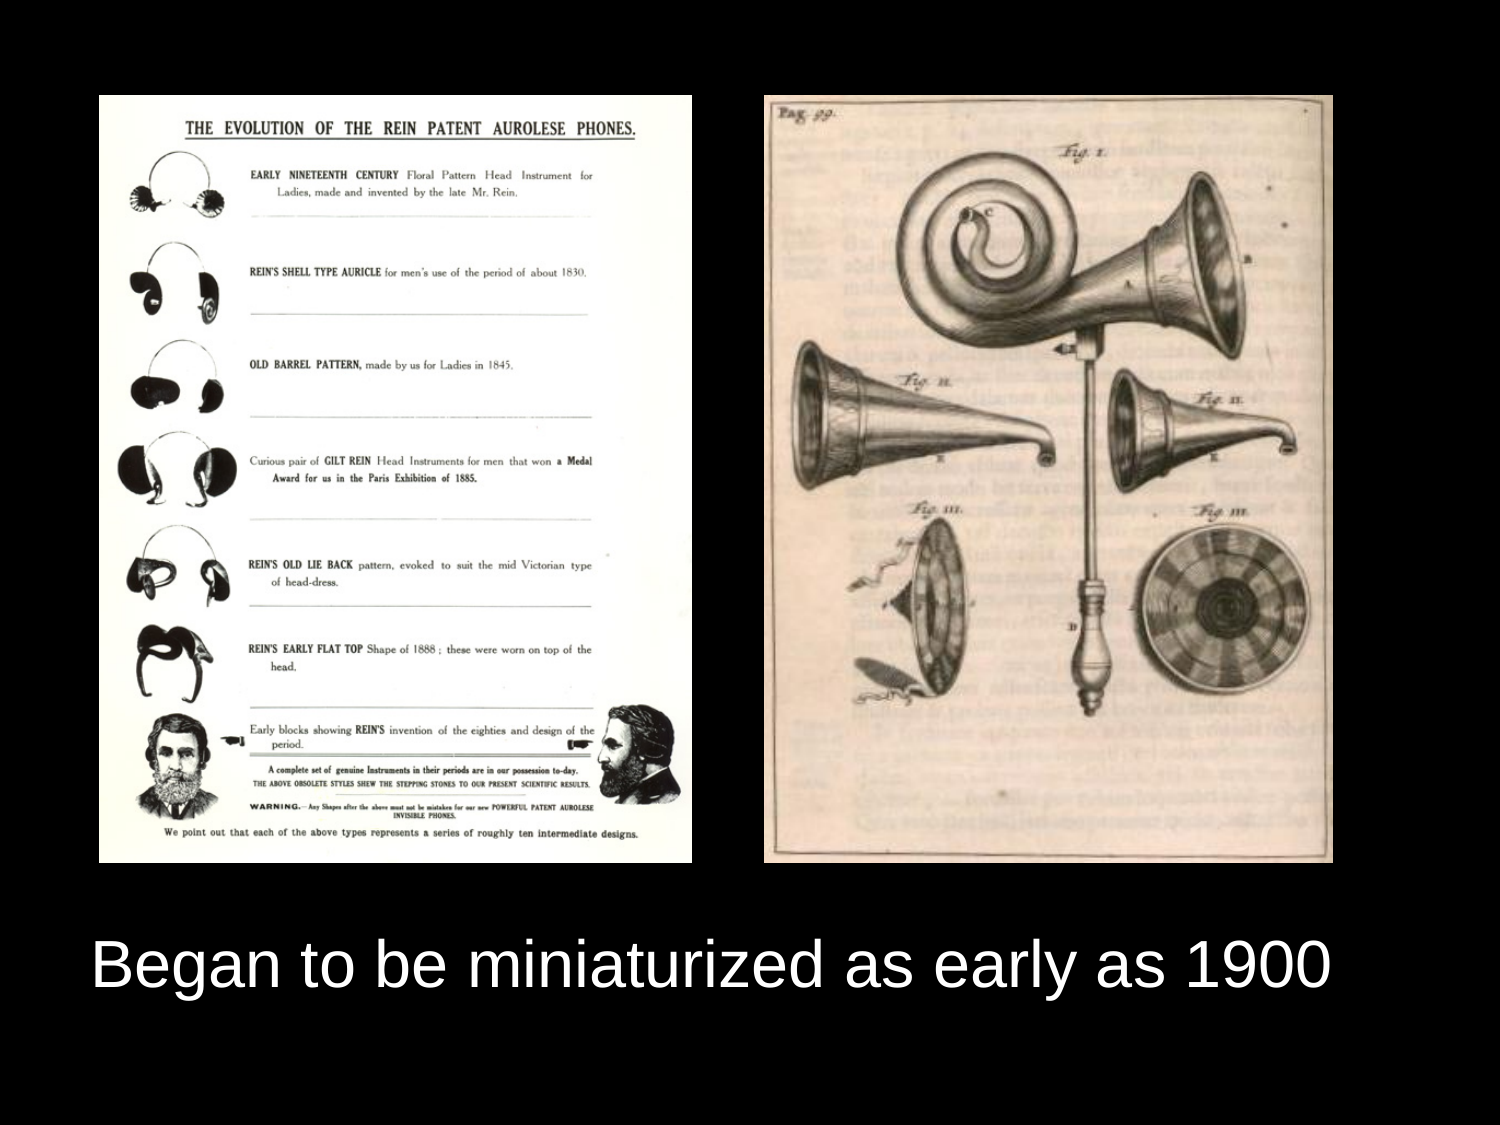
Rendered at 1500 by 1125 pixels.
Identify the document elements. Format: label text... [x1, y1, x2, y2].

list Began to be miniaturized as early as 1900 [75, 913, 1425, 1125]
picture [764, 95, 1334, 863]
picture [99, 95, 692, 863]
